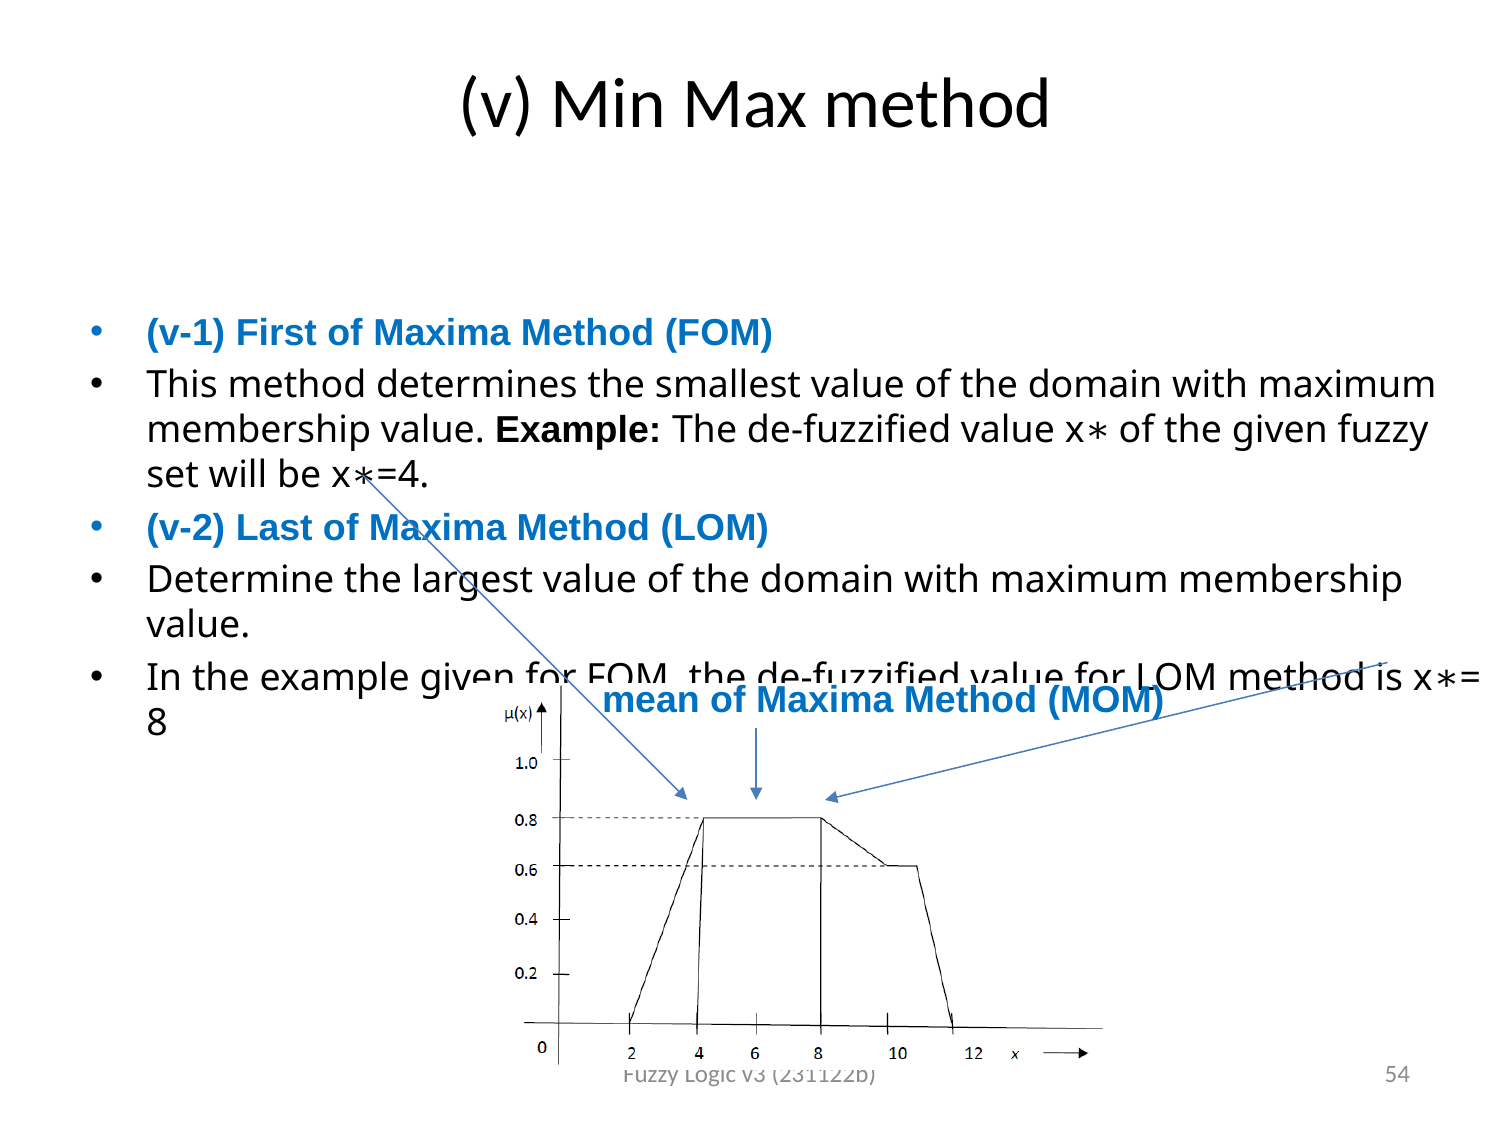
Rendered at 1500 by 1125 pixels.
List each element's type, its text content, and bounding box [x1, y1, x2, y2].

list (v-1) First of Maxima Method (FOM) This method determines the smallest value of the domain with maximum membership value. Example: The de-fuzzified value x∗ of the given fuzzy set will be x∗=4. (v-2) Last of Maxima Method (LOM) Determine the largest value of the domain with maximum membership value. In the example given for FOM, the de-fuzzified value for LOM method is x∗= 8 [75, 300, 1500, 1043]
title (v) Min Max method [81, 47, 1432, 236]
footer Fuzzy Logic v3 (231122b) [512, 1077, 988, 1103]
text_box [824, 662, 1388, 801]
picture [471, 683, 1133, 1070]
text_box mean of Maxima Method (MOM) [691, 667, 819, 682]
slide_number 54 [1074, 1042, 1425, 1103]
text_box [362, 474, 688, 801]
